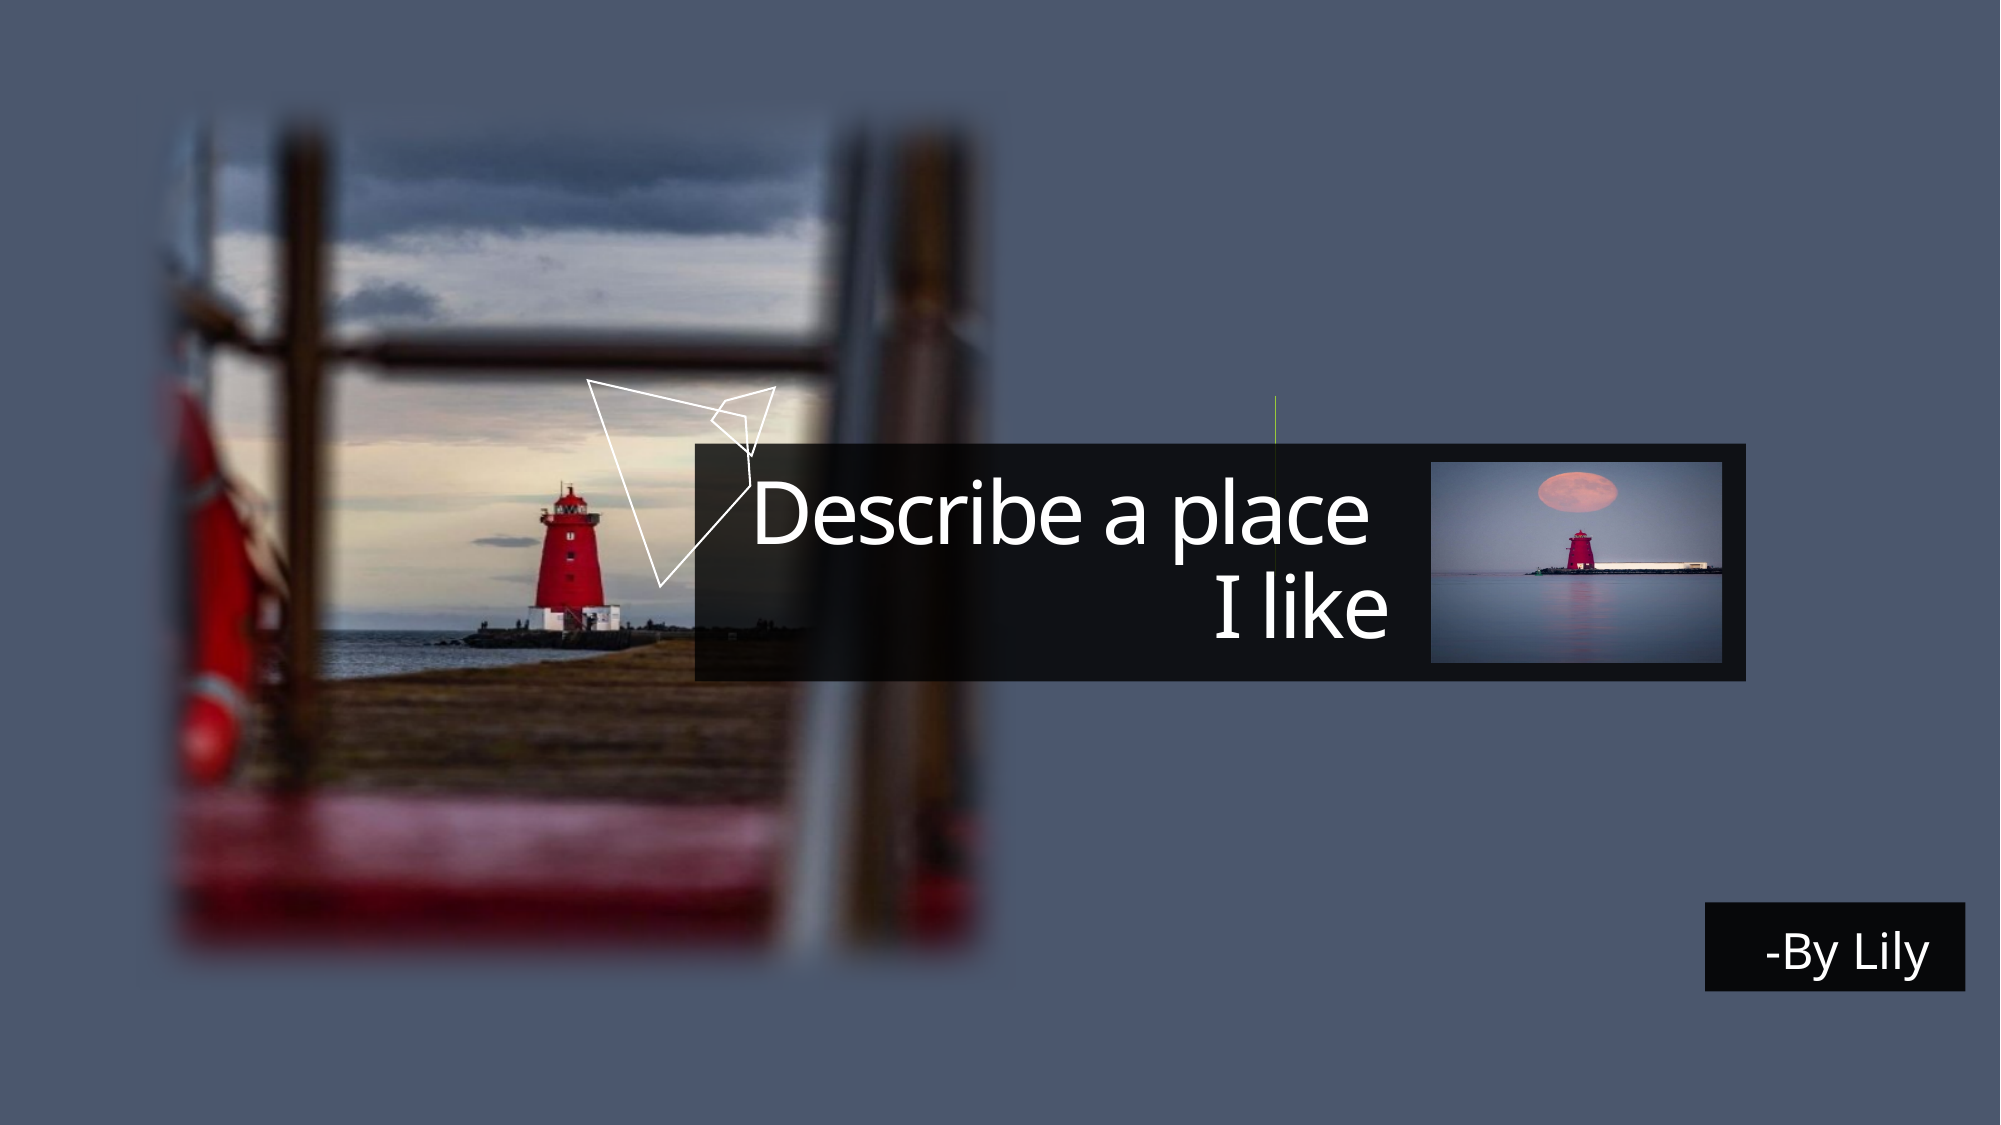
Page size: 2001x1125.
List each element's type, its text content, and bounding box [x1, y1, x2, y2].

picture [136, 91, 1016, 990]
picture [1430, 462, 1723, 663]
title Describe a place I like [1016, 443, 1746, 682]
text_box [572, 330, 765, 557]
subtitle -By Lily [1705, 902, 1966, 992]
